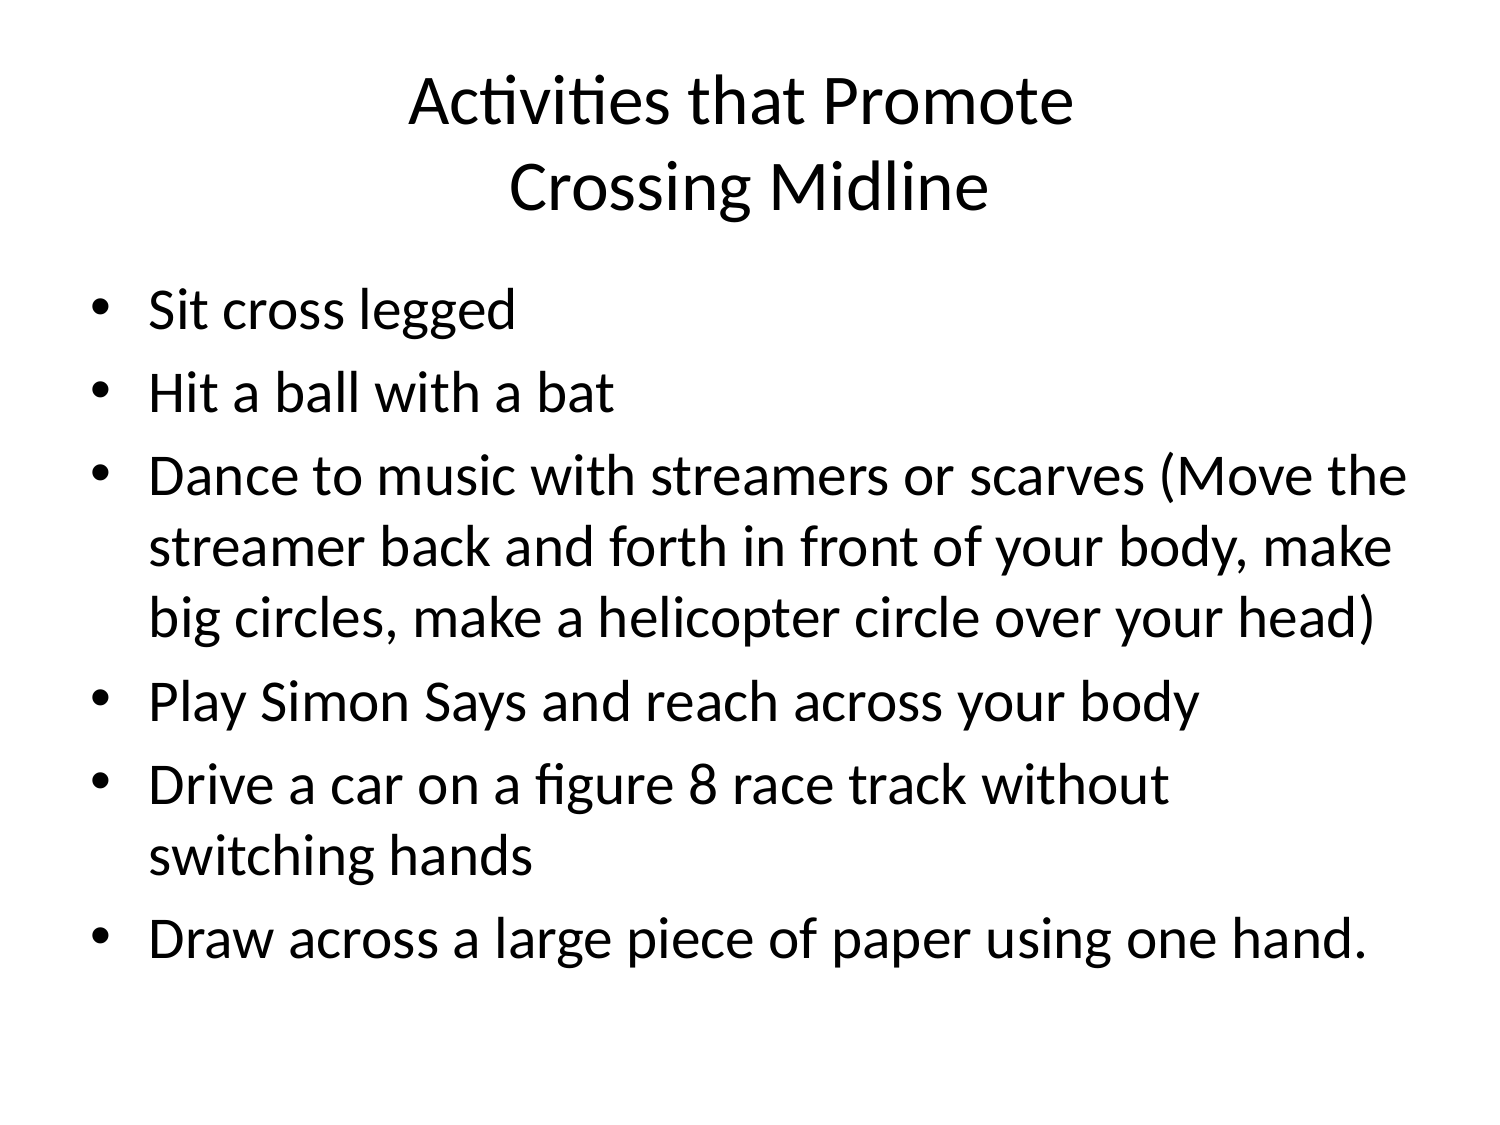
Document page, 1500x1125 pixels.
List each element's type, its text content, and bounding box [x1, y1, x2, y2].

title Activities that Promote Crossing Midline [75, 45, 1425, 233]
list Sit cross legged Hit a ball with a bat Dance to music with streamers or scarves (Move the streamer back and forth in front of your body, make big circles, make a helicopter circle over your head) Play Simon Says and reach across your body Drive a car on a figure 8 race track without switching hands Draw across a large piece of paper using one hand. [75, 262, 1425, 1005]
